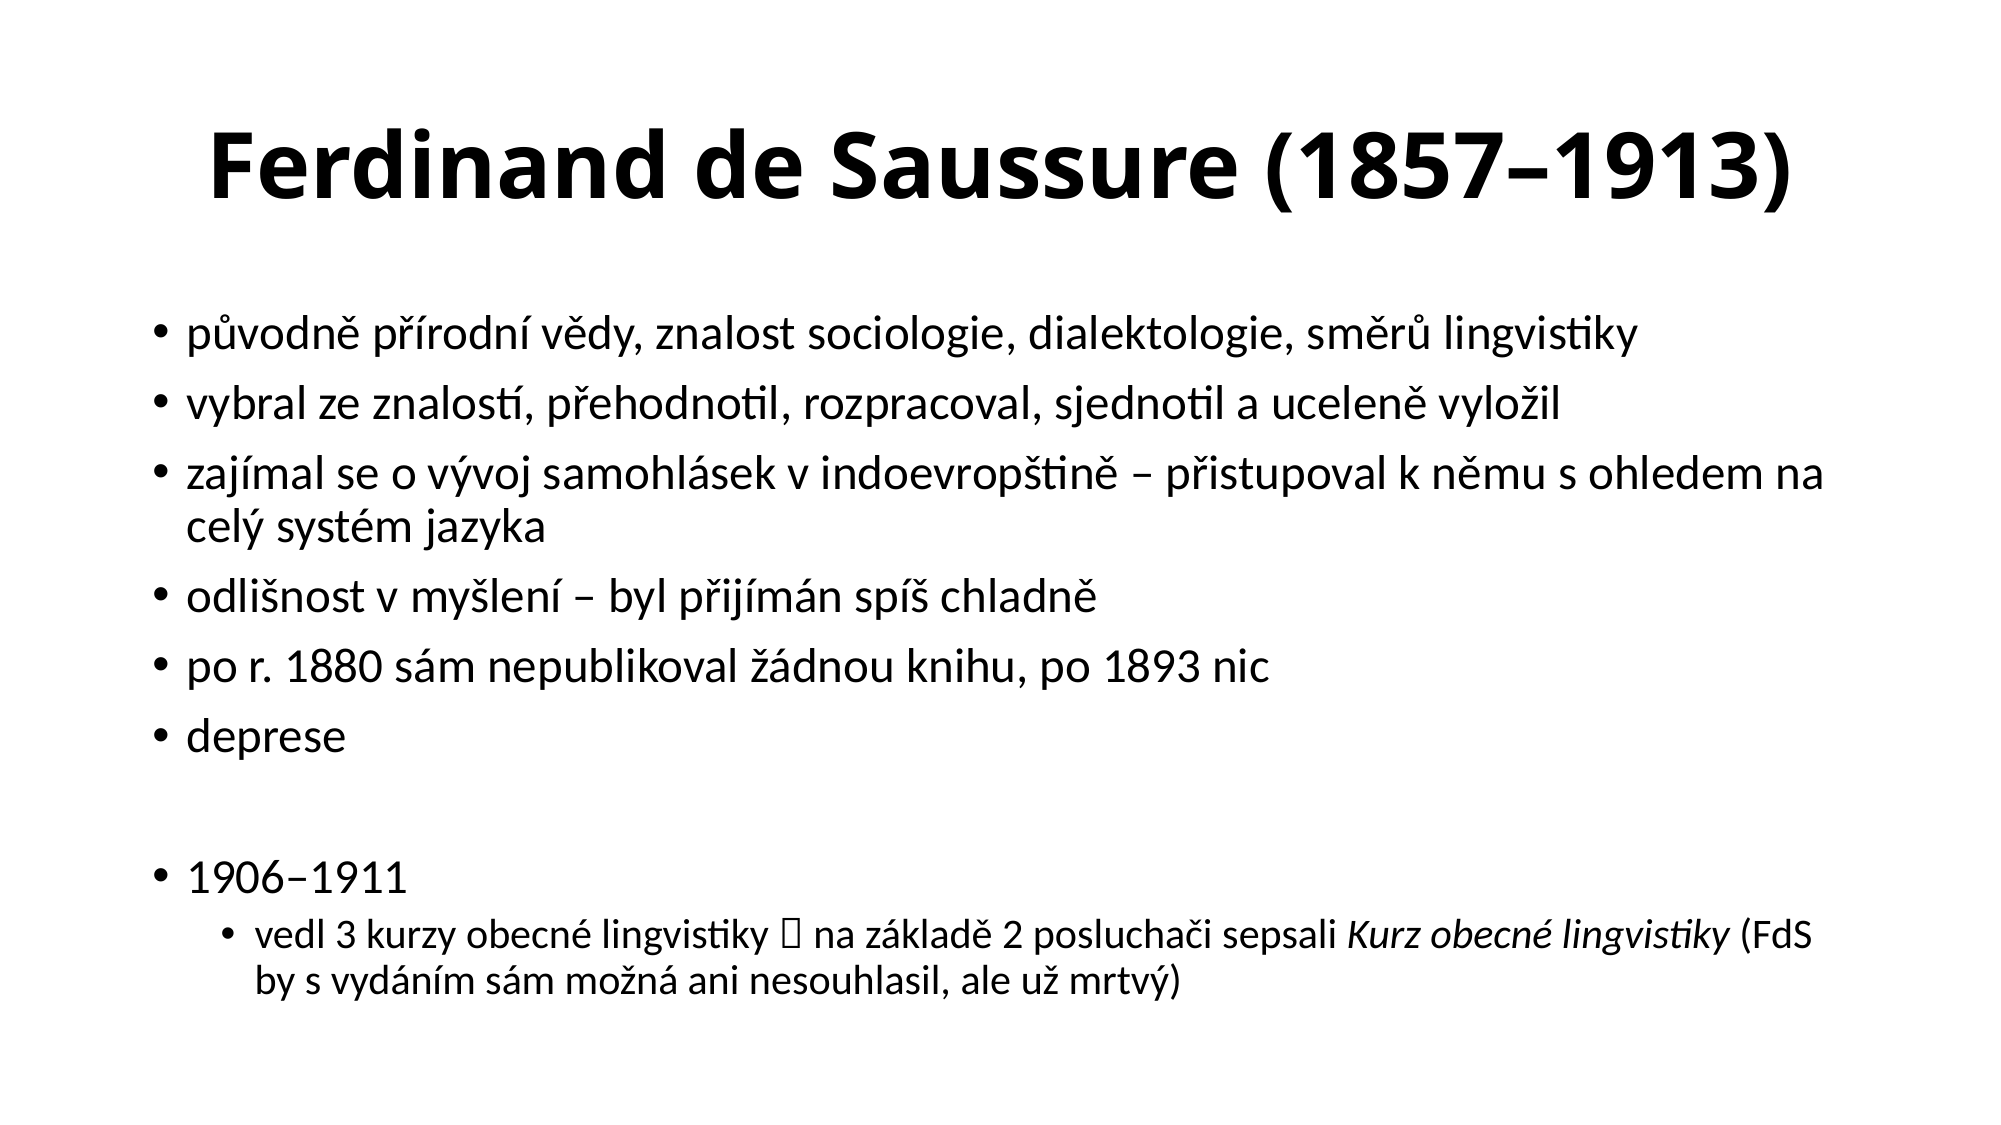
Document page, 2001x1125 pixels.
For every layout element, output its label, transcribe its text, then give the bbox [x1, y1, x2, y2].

list původně přírodní vědy, znalost sociologie, dialektologie, směrů lingvistiky vybral ze znalostí, přehodnotil, rozpracoval, sjednotil a uceleně vyložil zajímal se o vývoj samohlásek v indoevropštině – přistupoval k němu s ohledem na celý systém jazyka odlišnost v myšlení – byl přijímán spíš chladně po r. 1880 sám nepublikoval žádnou knihu, po 1893 nic deprese 1906–1911 vedl 3 kurzy obecné lingvistiky  na základě 2 posluchači sepsali Kurz obecné lingvistiky (FdS by s vydáním sám možná ani nesouhlasil, ale už mrtvý) [137, 299, 1863, 1014]
title Ferdinand de Saussure (1857–1913) [137, 59, 1863, 278]
